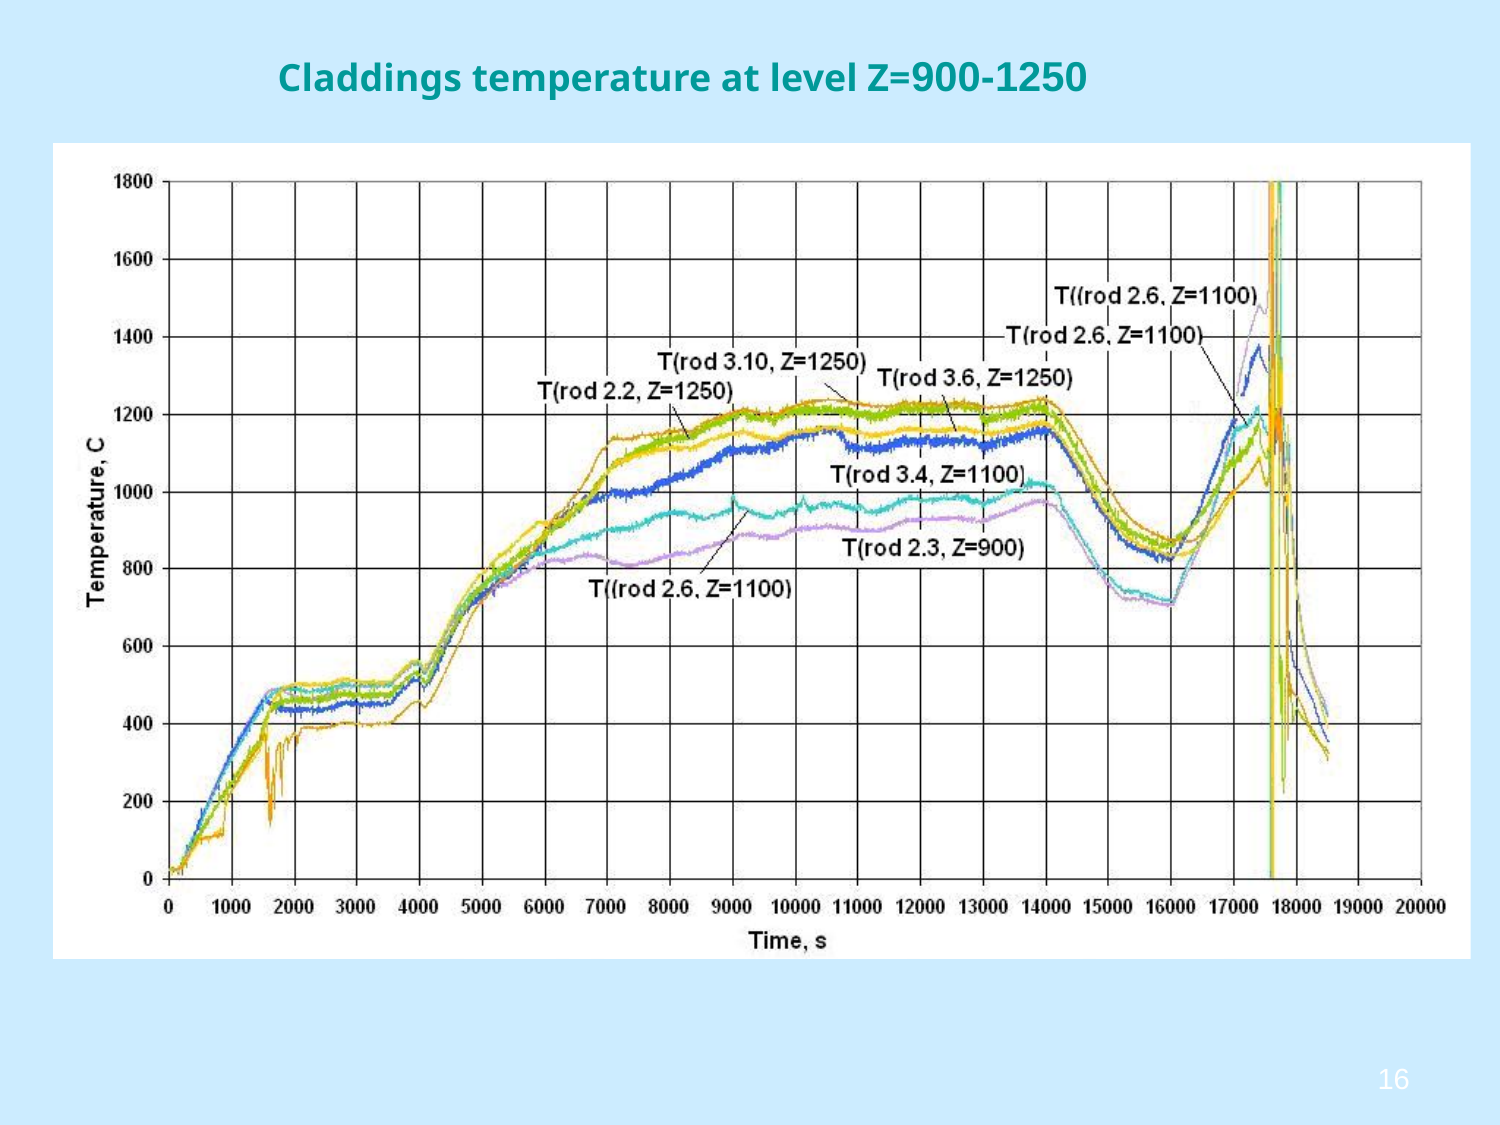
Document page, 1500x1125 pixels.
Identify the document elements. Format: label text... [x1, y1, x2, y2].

text_box Claddings temperature at level Z=900-1250 [262, 42, 1216, 108]
slide_number 16 [1074, 1024, 1425, 1103]
picture [52, 142, 1471, 960]
